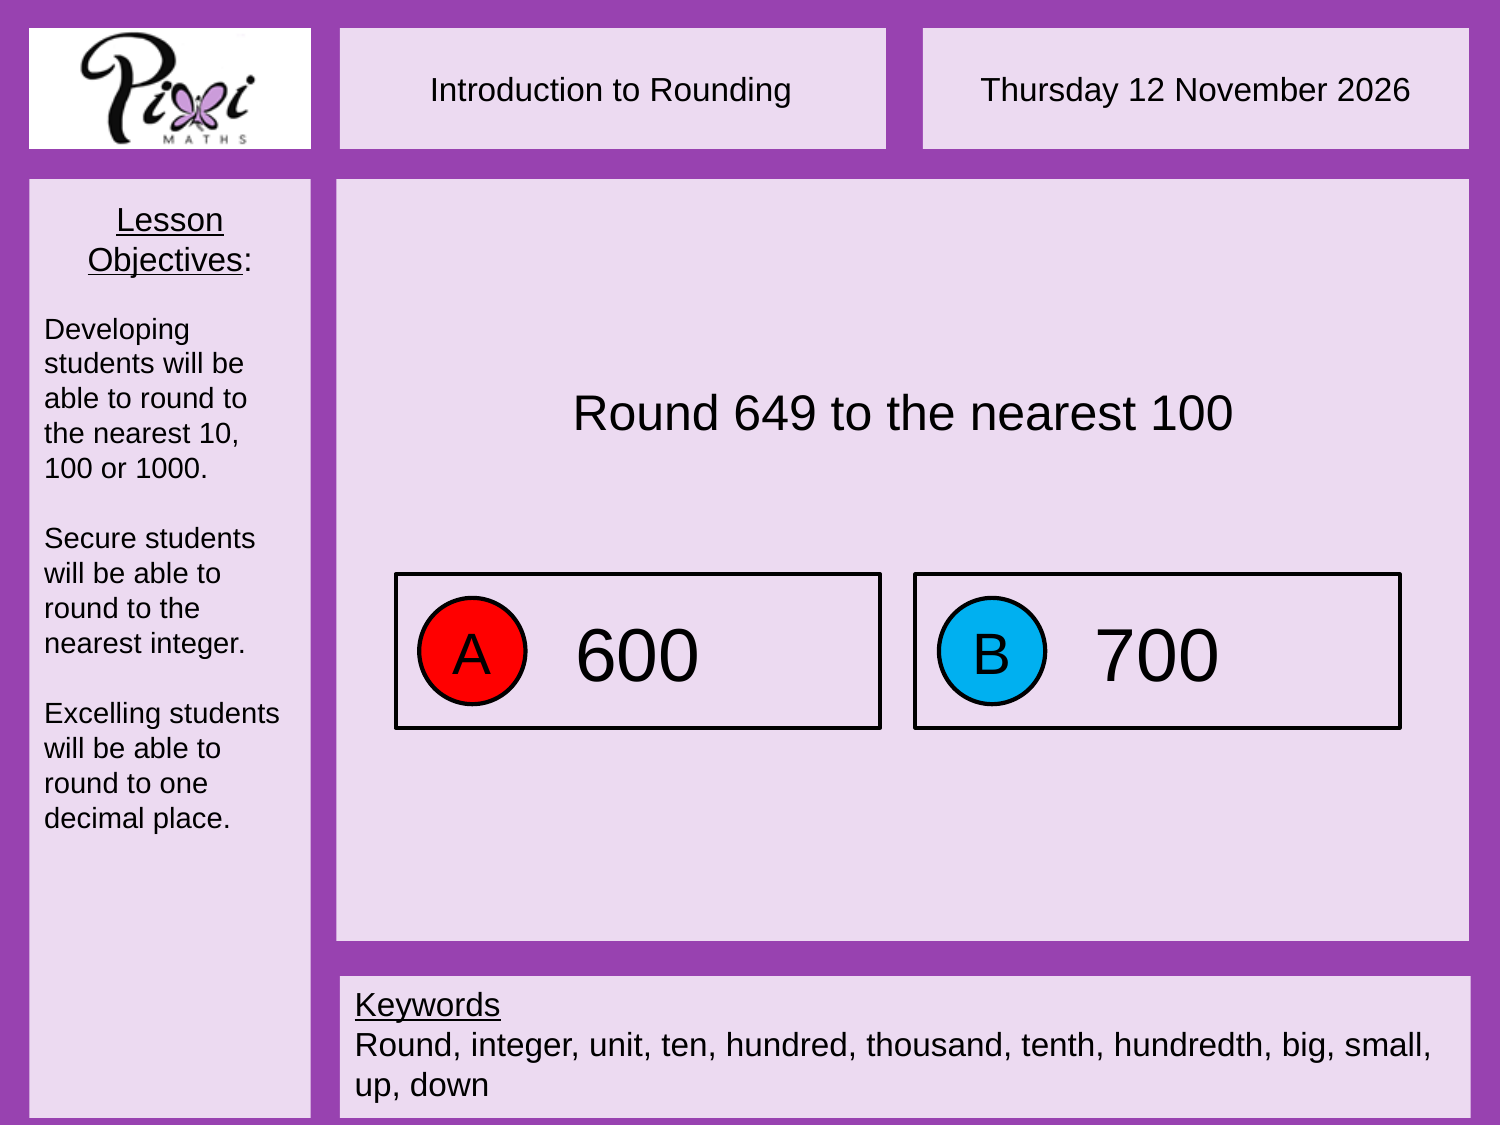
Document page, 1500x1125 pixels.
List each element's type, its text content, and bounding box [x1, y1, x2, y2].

text_box B [936, 595, 1048, 707]
picture [0, 0, 1500, 1125]
text_box A [417, 595, 528, 707]
text_box 600 [394, 572, 882, 730]
text_box Round 649 to the nearest 100 [383, 373, 1424, 449]
text_box 700 [913, 572, 1402, 730]
